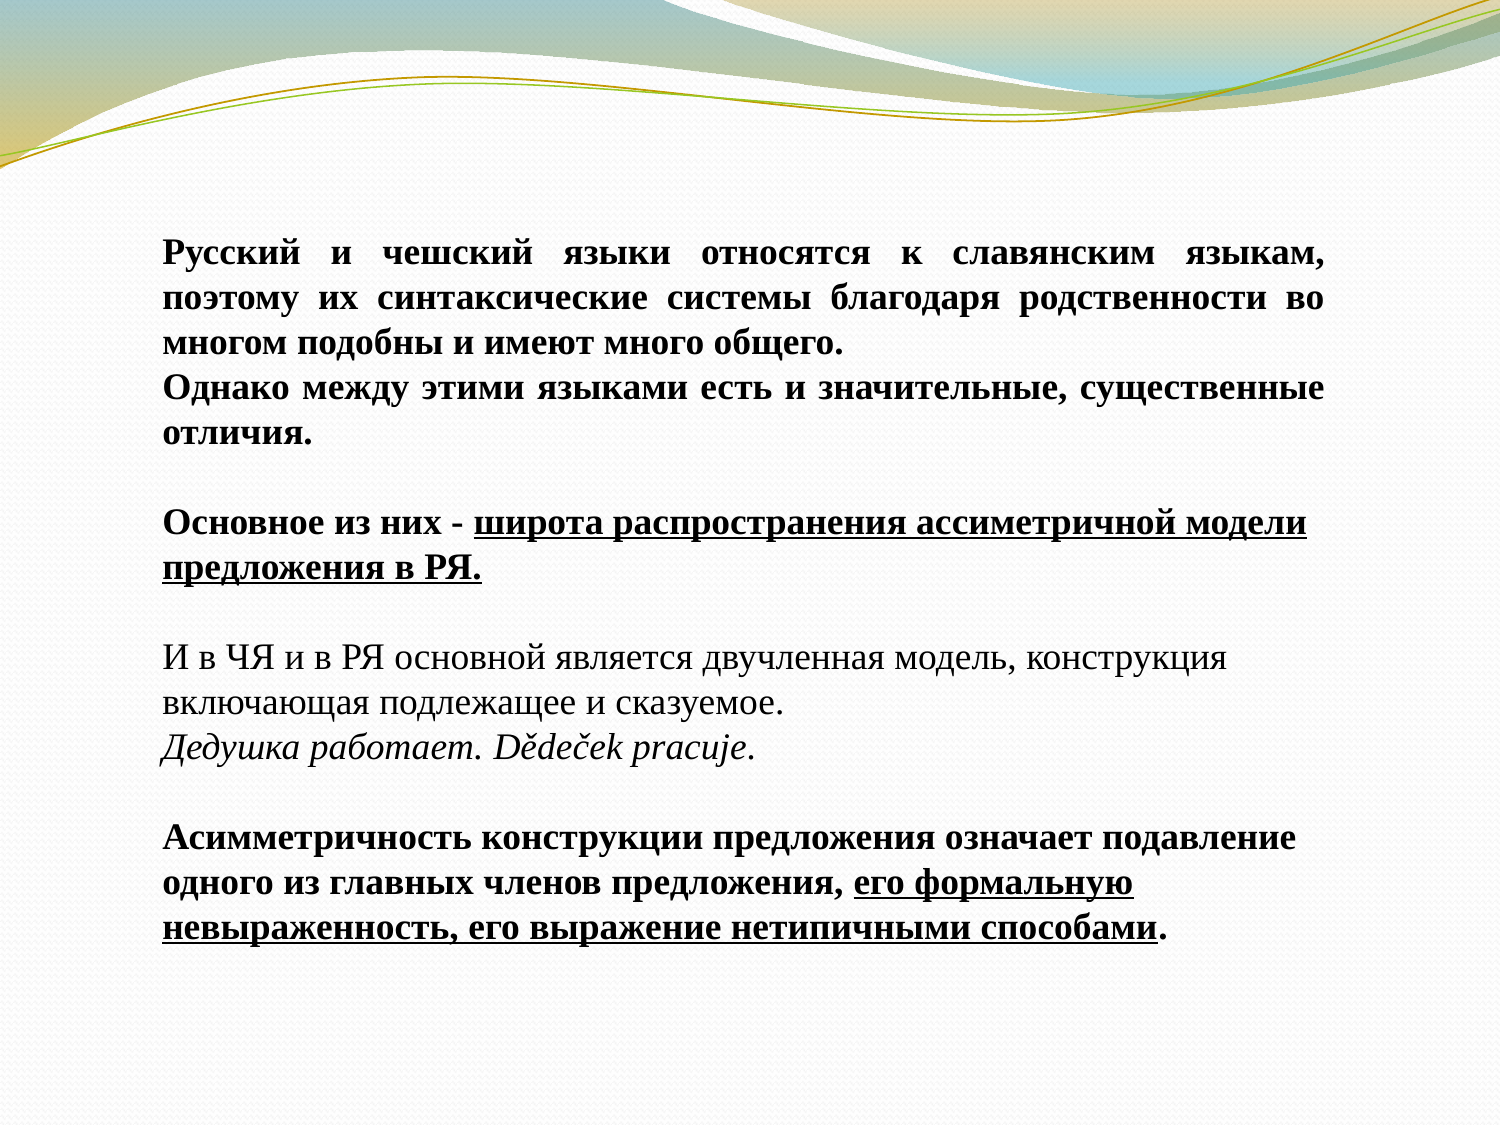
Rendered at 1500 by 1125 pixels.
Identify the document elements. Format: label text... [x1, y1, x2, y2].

text_box Русский и чешский языки относятся к славянским языкам, поэтому их синтаксические системы благодаря родственности во многом подобны и имеют много общего. Однако между этими языками есть и значительные, существенные отличия. Основное из них - широта распространения ассиметричной модели предложения в РЯ. И в ЧЯ и в РЯ основной является двучленная модель, конструкция включающая подлежащее и сказуемое. Дедушка работает. Dědeček pracuje. Асимметричность конструкции предложения означает подавление одного из главных членов предложения, его формальную невыраженность, его выражение нетипичными способами. [147, 219, 1341, 955]
